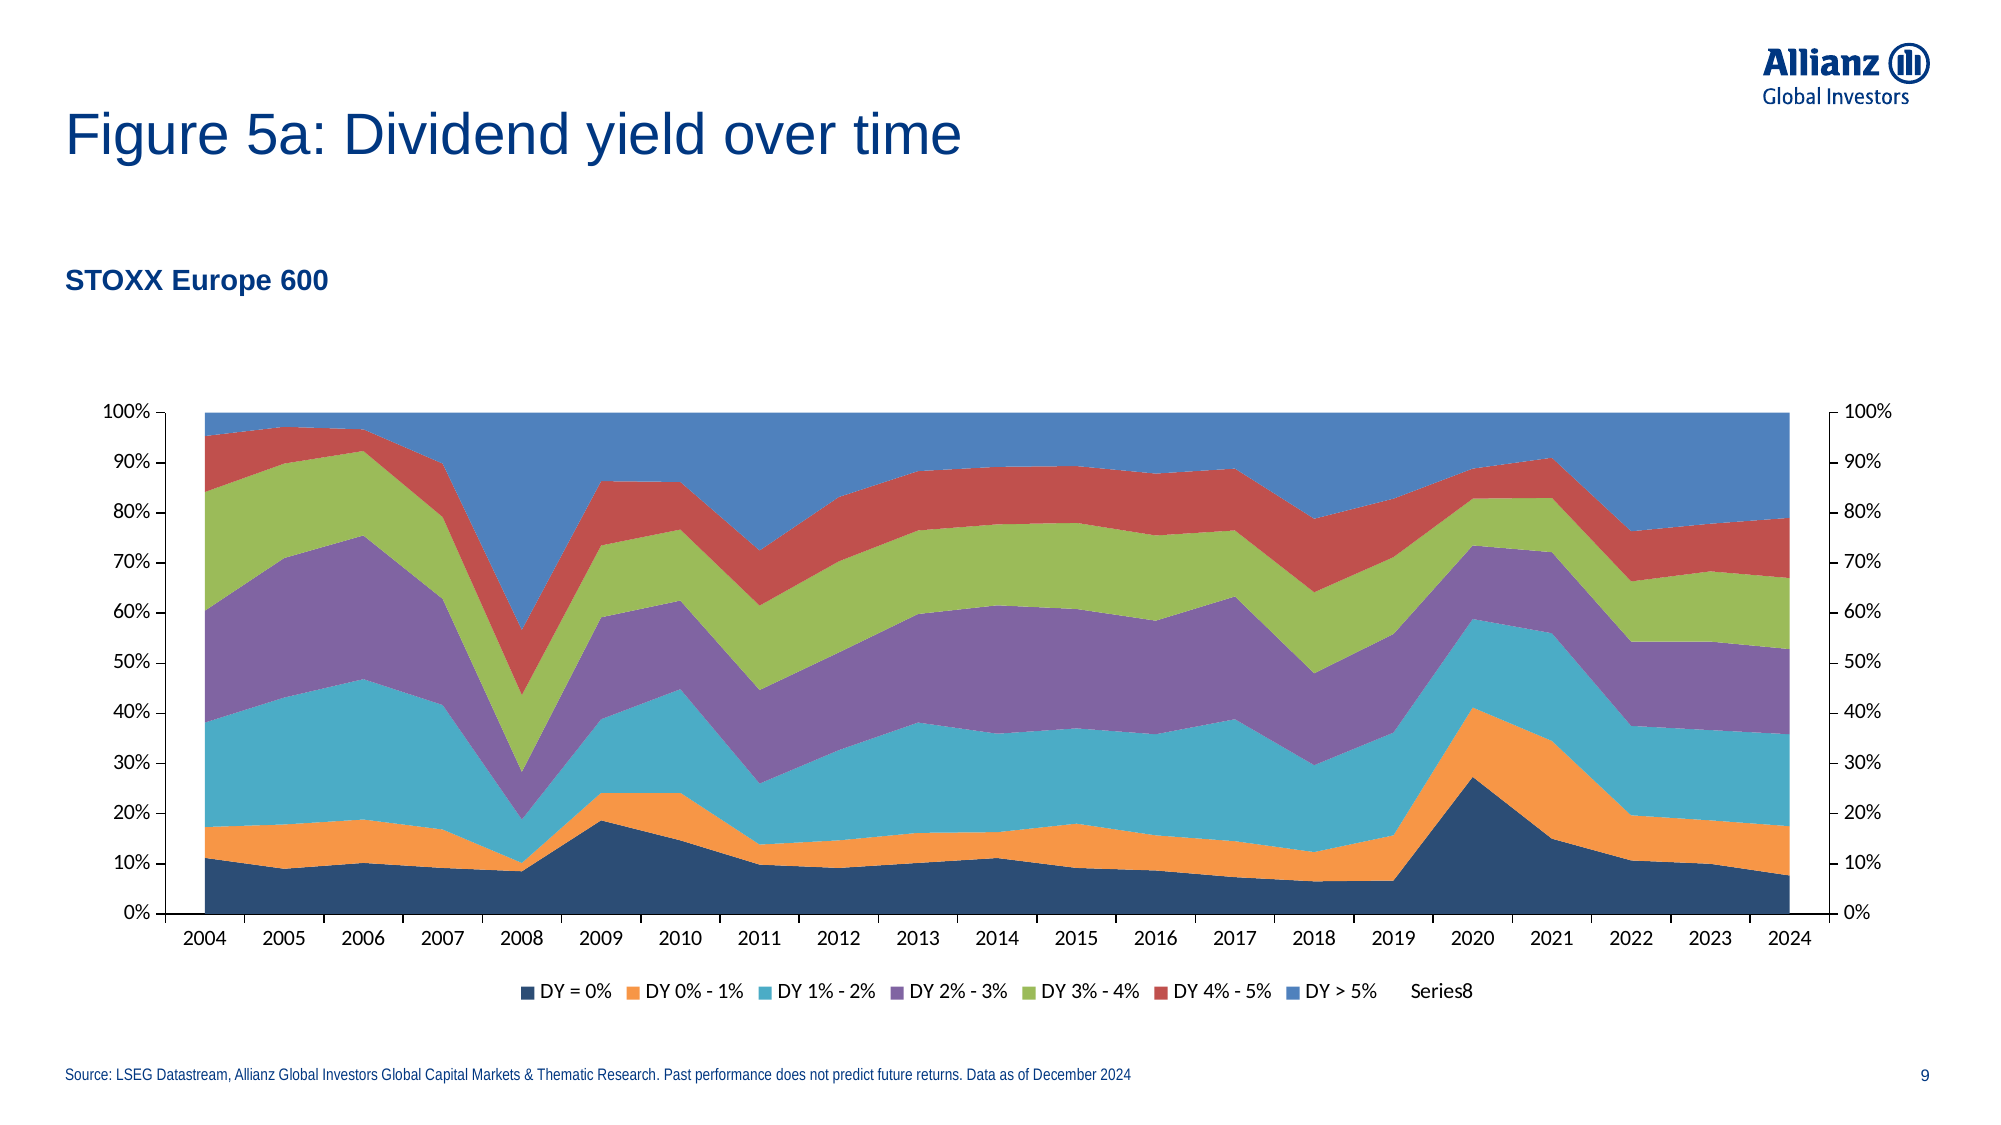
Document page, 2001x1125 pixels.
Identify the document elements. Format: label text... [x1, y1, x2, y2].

list Source: LSEG Datastream, Allianz Global Investors Global Capital Markets & Thematic Research. Past performance does not predict future returns. Data as of December 2024 [64, 1022, 1811, 1085]
list STOXX Europe 600 [64, 260, 1931, 302]
title Figure 5a: Dividend yield over time [64, 104, 1697, 235]
chart [64, 388, 1931, 1012]
